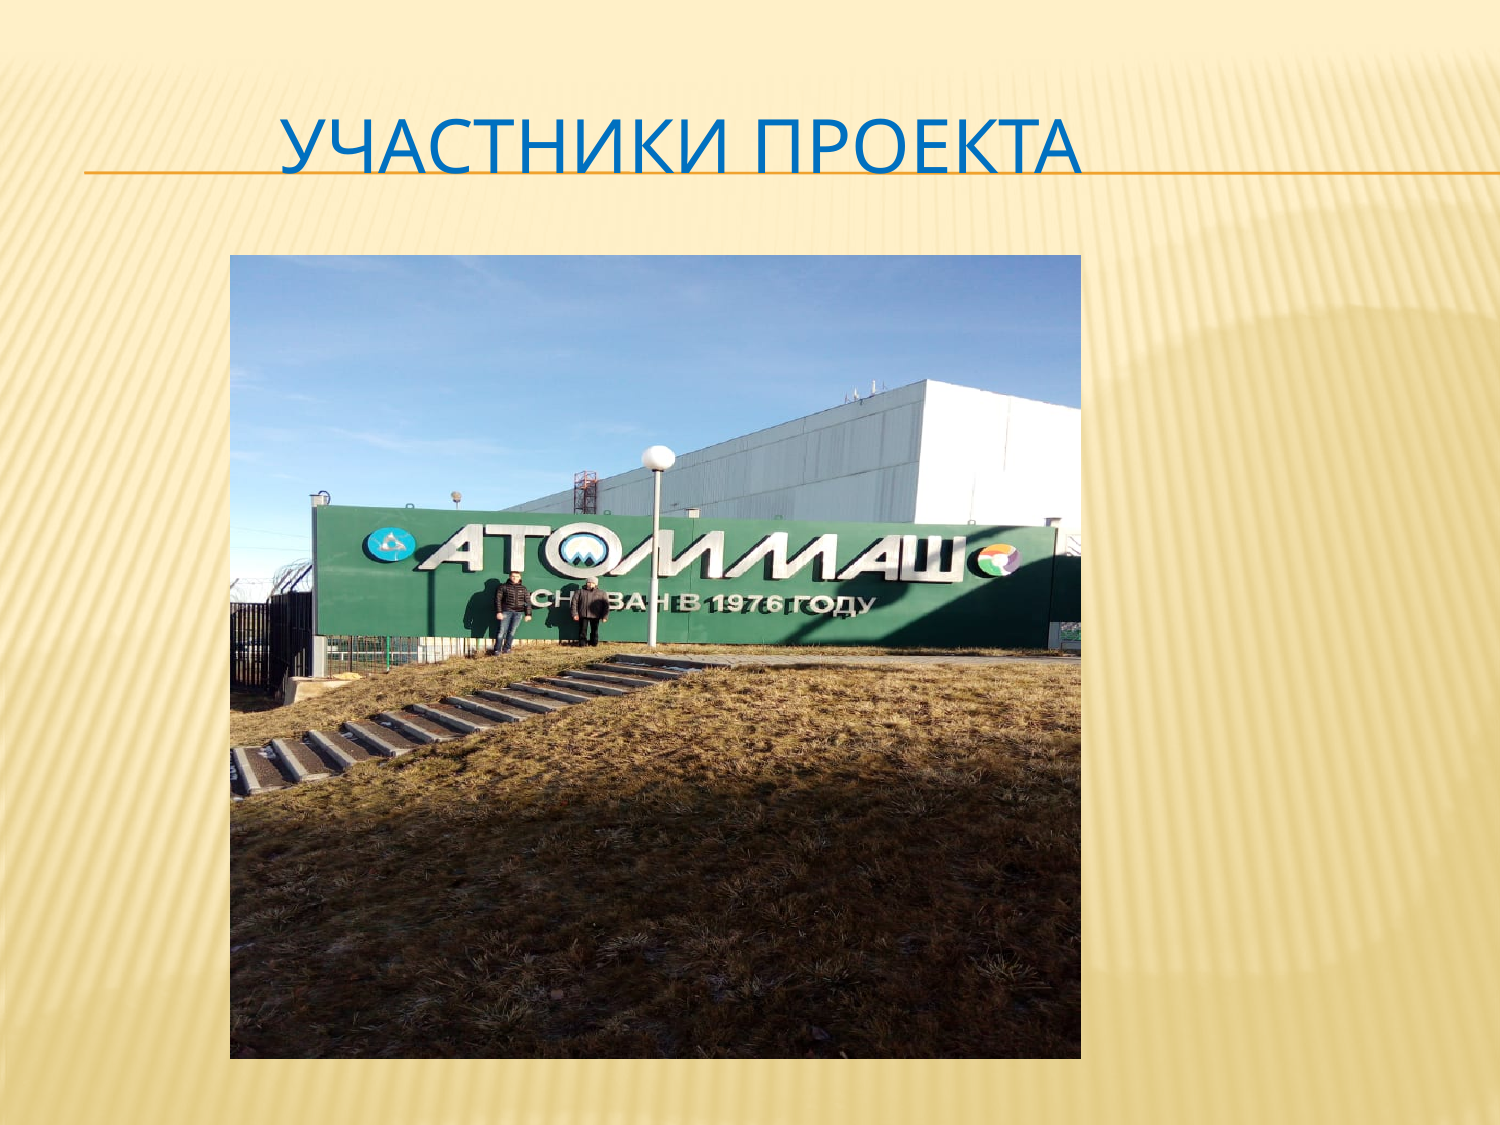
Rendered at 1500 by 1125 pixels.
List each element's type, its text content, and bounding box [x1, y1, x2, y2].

title Участники проекта [50, 75, 1475, 213]
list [229, 254, 1081, 1059]
